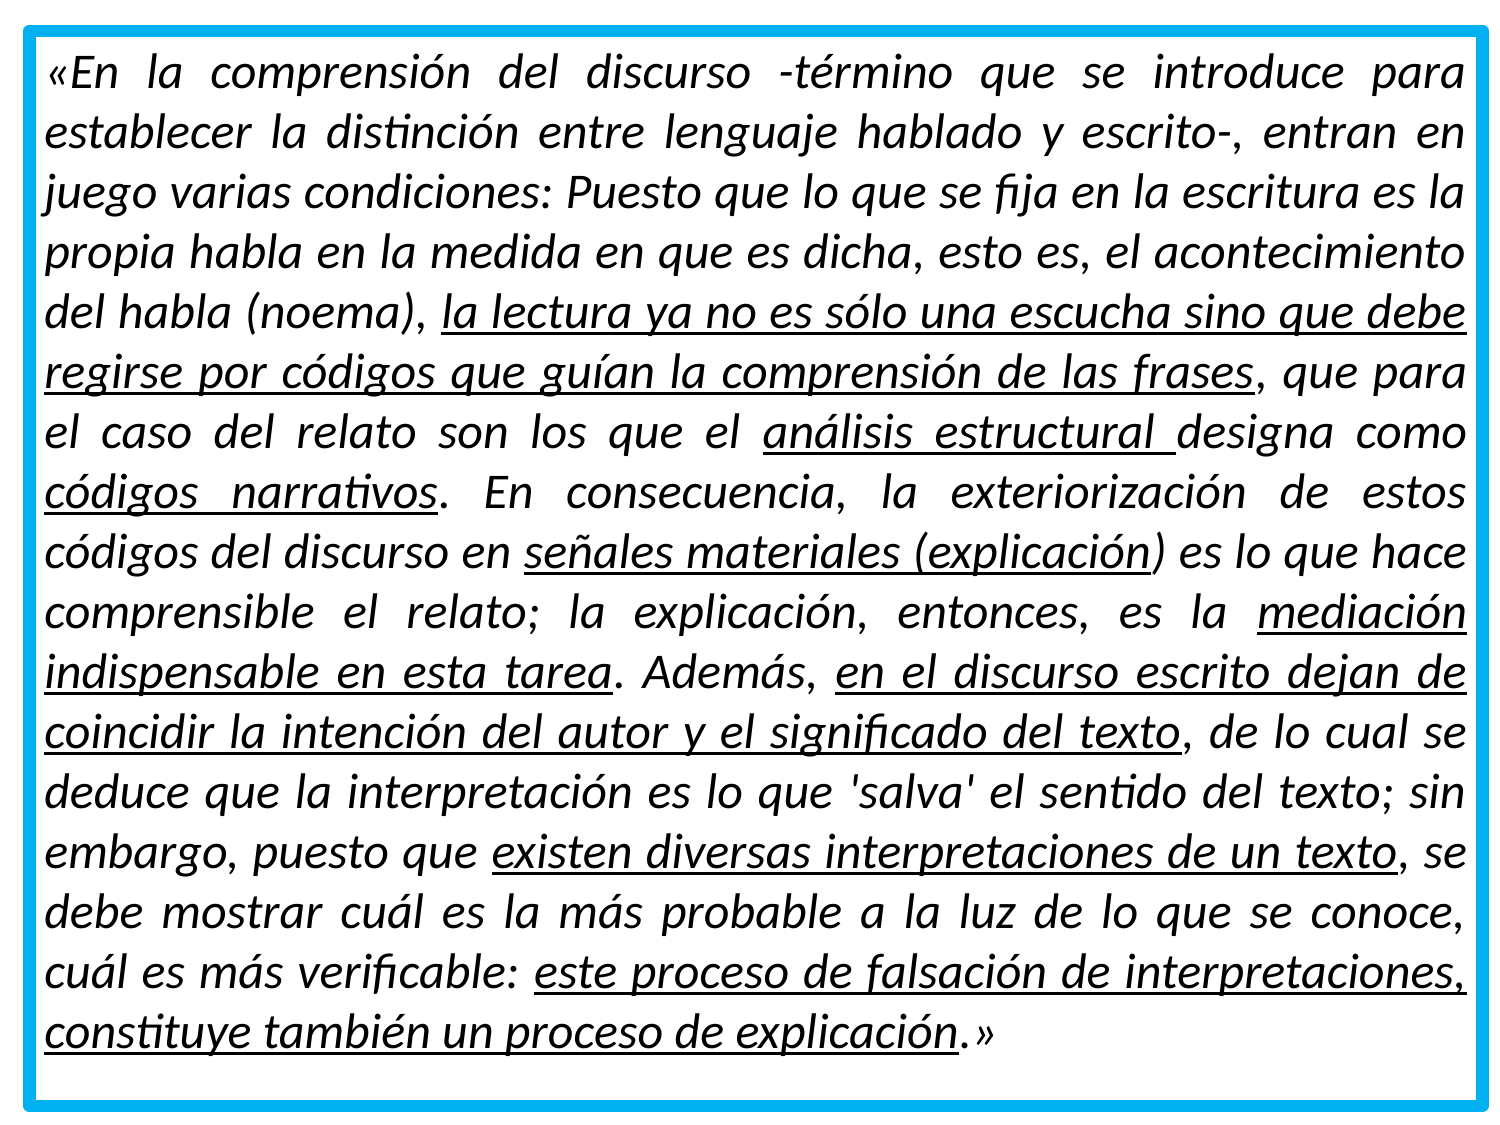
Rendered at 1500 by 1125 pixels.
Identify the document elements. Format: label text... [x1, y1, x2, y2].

list «En la comprensión del discurso -término que se introduce para establecer la distinción entre lenguaje hablado y escrito-, entran en juego varias condiciones: Puesto que lo que se fija en la escritura es la propia habla en la medida en que es dicha, esto es, el acontecimiento del habla (noema), la lectura ya no es sólo una escucha sino que debe regirse por códigos que guían la comprensión de las frases, que para el caso del relato son los que el análisis estructural designa como códigos narrativos. En consecuencia, la exteriorización de estos códigos del discurso en señales materiales (explicación) es lo que hace comprensible el relato; la explicación, entonces, es la mediación indispensable en esta tarea. Además, en el discurso escrito dejan de coincidir la intención del autor y el significado del texto, de lo cual se deduce que la interpretación es lo que 'salva' el sentido del texto; sin embargo, puesto que existen diversas interpretaciones de un texto, se debe mostrar cuál es la más probable a la luz de lo que se conoce, cuál es más verificable: este proceso de falsación de interpretaciones, constituye también un proceso de explicación.» [29, 30, 1483, 1106]
